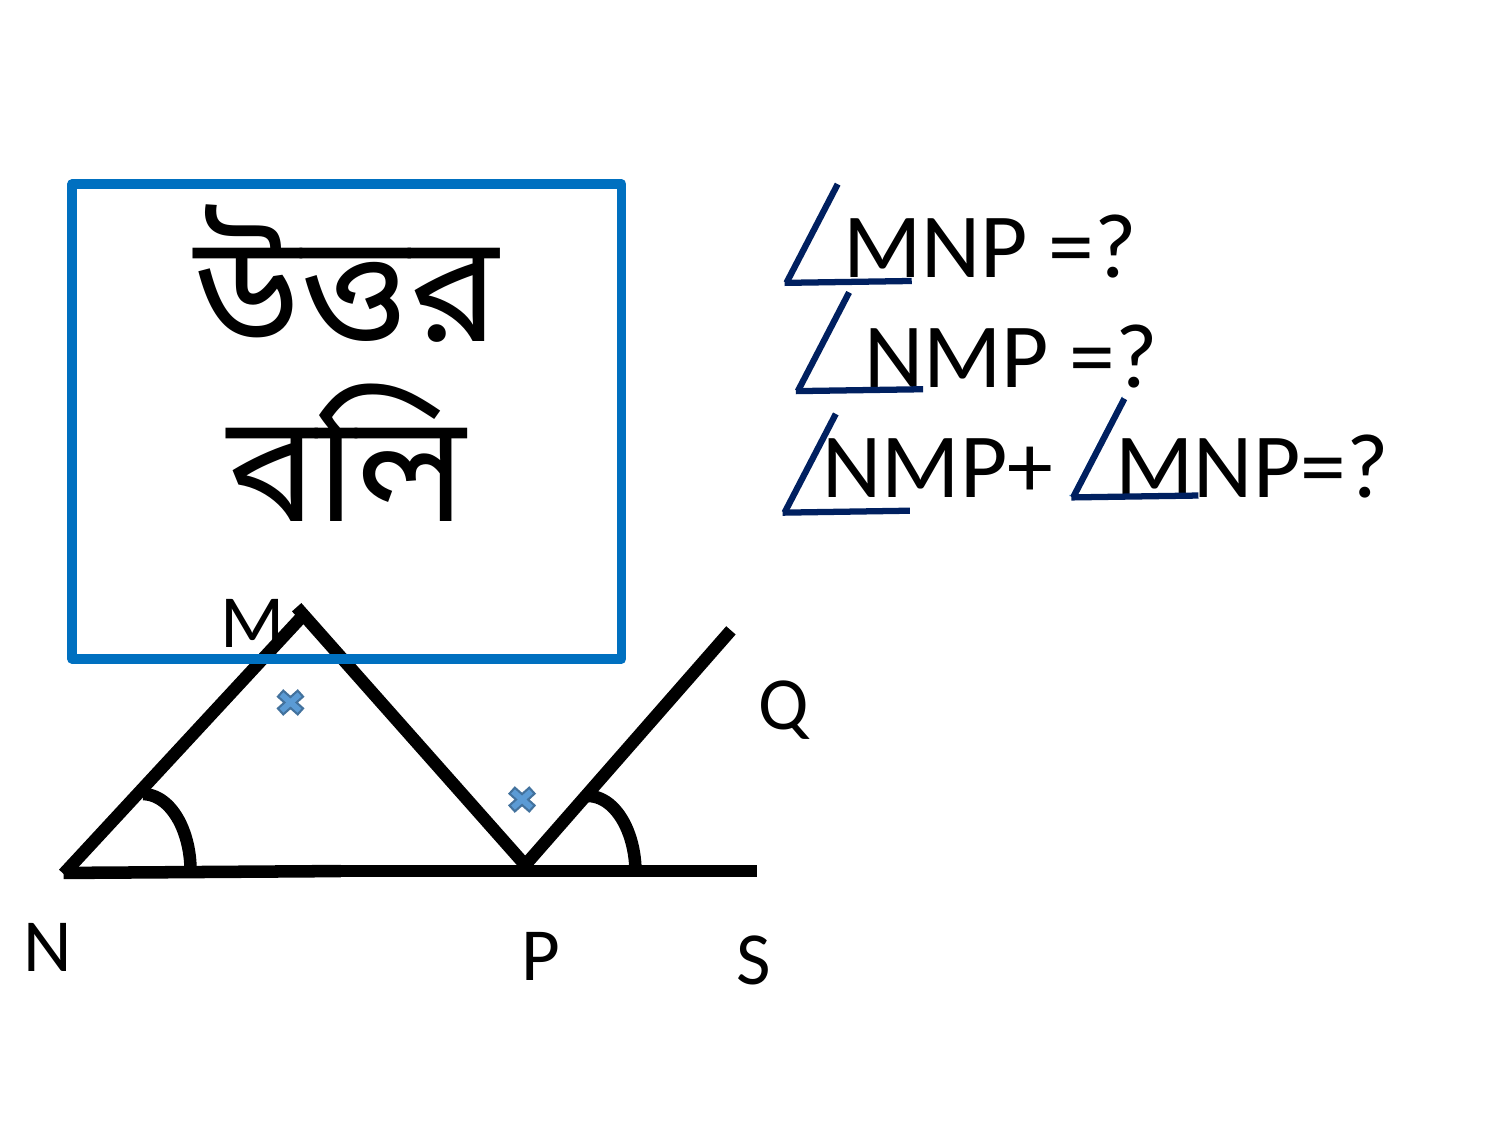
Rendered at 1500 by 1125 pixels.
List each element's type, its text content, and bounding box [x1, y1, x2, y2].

text_box MNP =? NMP =? NMP+ MNP=? [745, 178, 1430, 523]
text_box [296, 607, 527, 867]
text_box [63, 615, 303, 870]
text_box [784, 413, 836, 510]
text_box Q [743, 647, 824, 753]
text_box N [9, 889, 88, 994]
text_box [797, 292, 850, 389]
text_box S [721, 902, 786, 1008]
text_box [1073, 398, 1125, 495]
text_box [786, 184, 838, 280]
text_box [522, 630, 731, 869]
text_box উত্তর বলি [71, 184, 622, 630]
text_box P [506, 898, 557, 1003]
